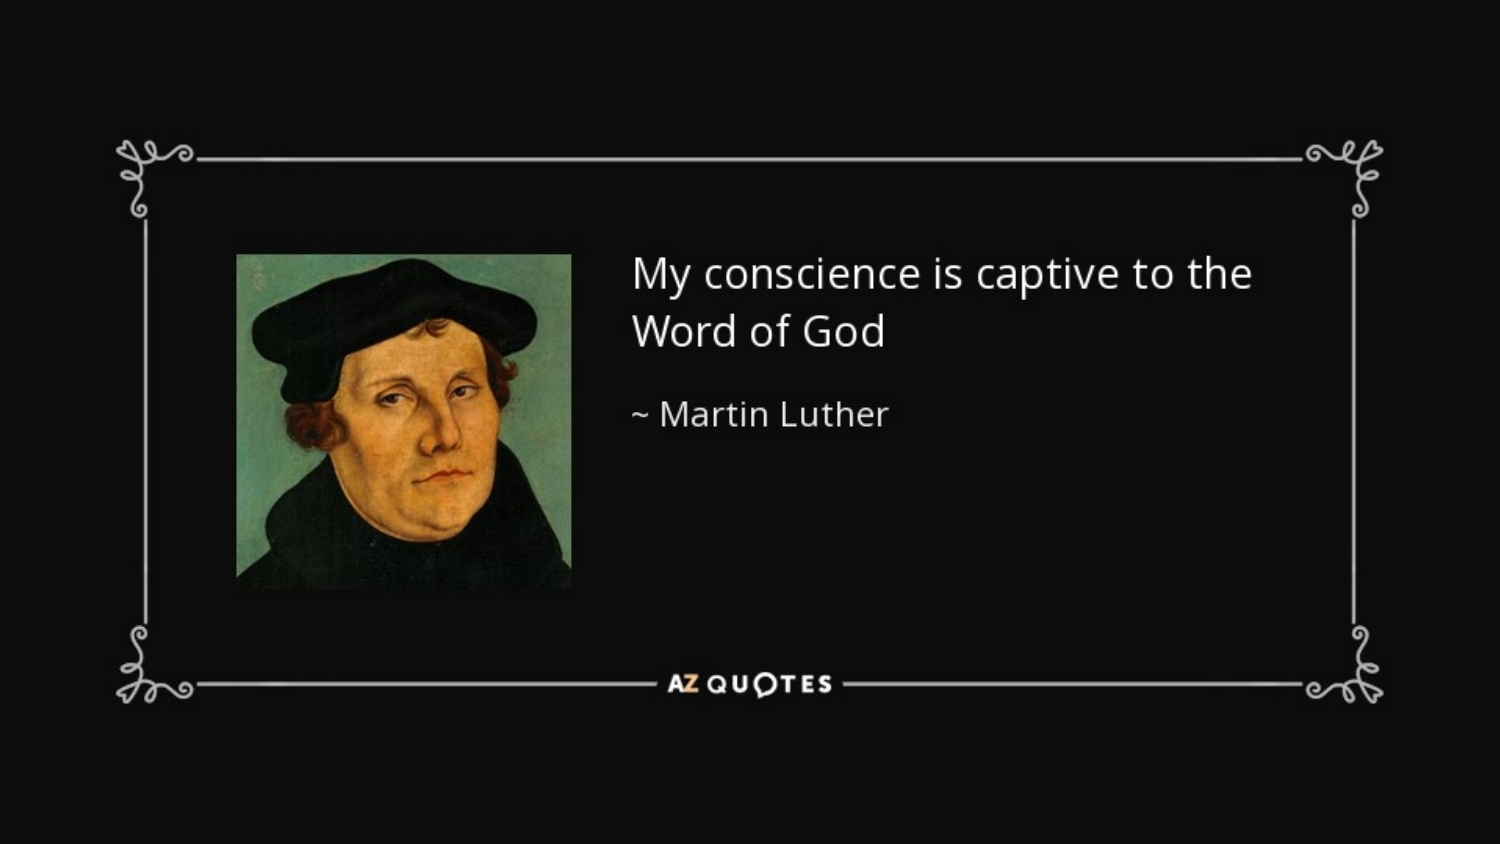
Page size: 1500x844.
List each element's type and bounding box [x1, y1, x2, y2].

picture [85, 109, 1415, 735]
